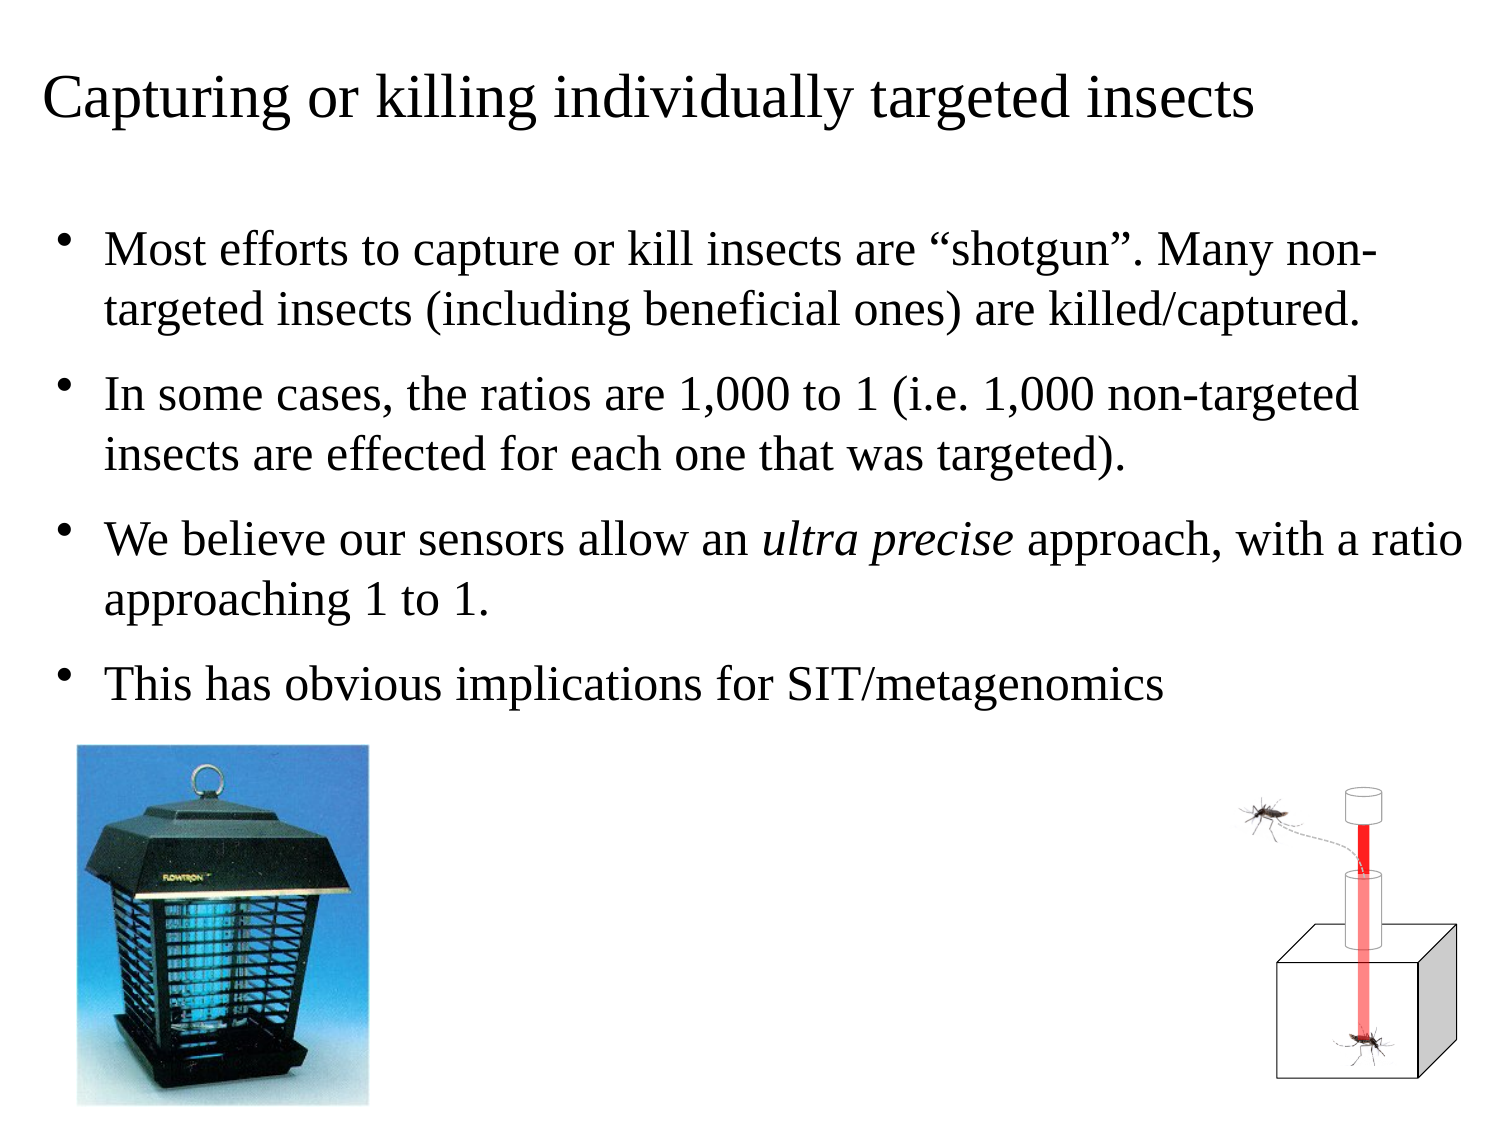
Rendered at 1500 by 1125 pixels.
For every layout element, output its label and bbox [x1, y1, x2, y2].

picture [1327, 1022, 1397, 1066]
picture [1230, 787, 1313, 849]
picture [76, 744, 371, 1107]
text_box [1274, 785, 1459, 1081]
text_box [42, 207, 1485, 718]
table_cell [1351, 790, 1376, 794]
title [27, 24, 1500, 161]
